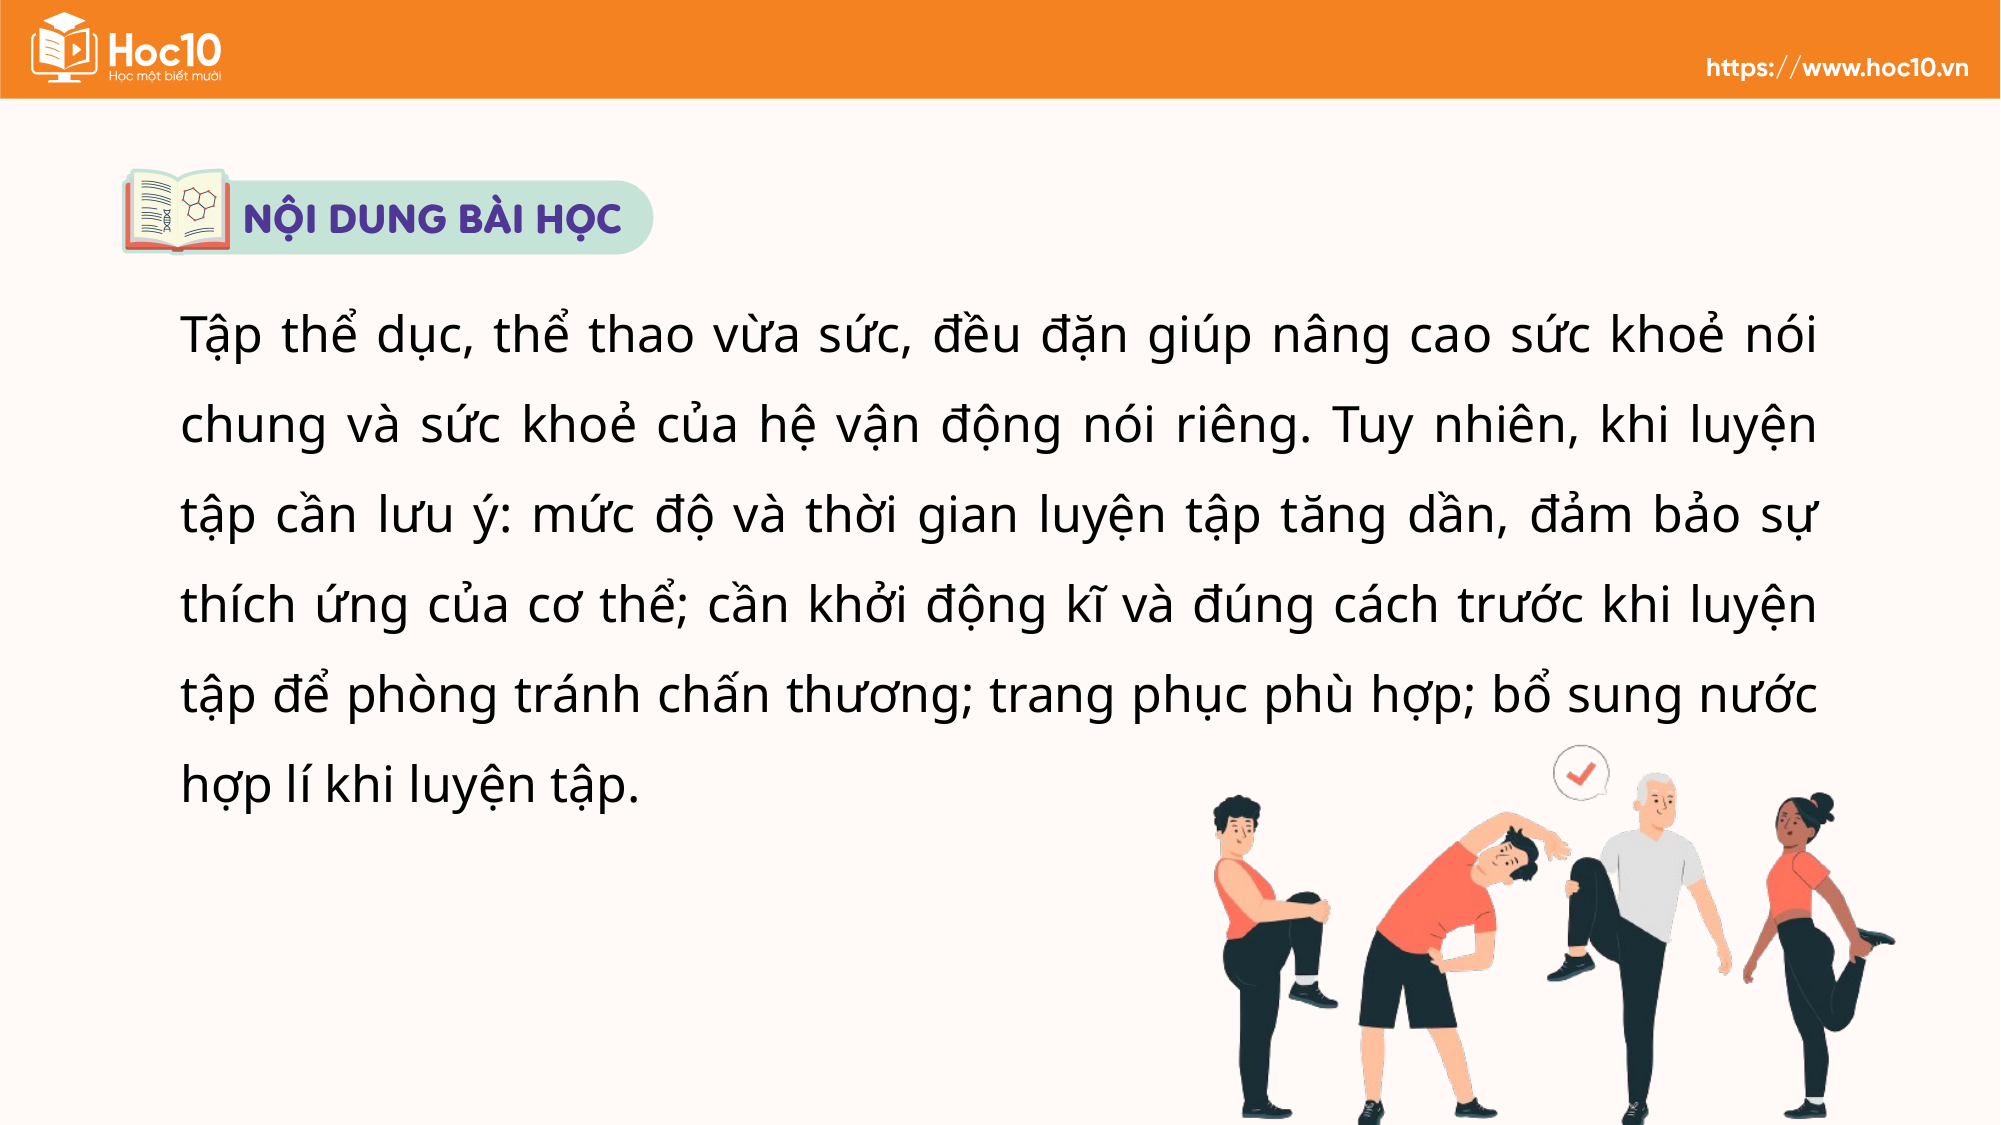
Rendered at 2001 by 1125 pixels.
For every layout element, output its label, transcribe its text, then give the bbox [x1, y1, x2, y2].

picture [0, 0, 2001, 1125]
text_box Tập thể dục, thể thao vừa sức, đều đặn giúp nâng cao sức khoẻ nói chung và sức khoẻ của hệ vận động nói riêng. Tuy nhiên, khi luyện tập cần lưu ý: mức độ và thời gian luyện tập tăng dần, đảm bảo sự thích ứng của cơ thể; cần khởi động kĩ và đúng cách trước khi luyện tập để phòng tránh chấn thương; trang phục phù hợp; bổ sung nước hợp lí khi luyện tập. [165, 264, 1835, 820]
